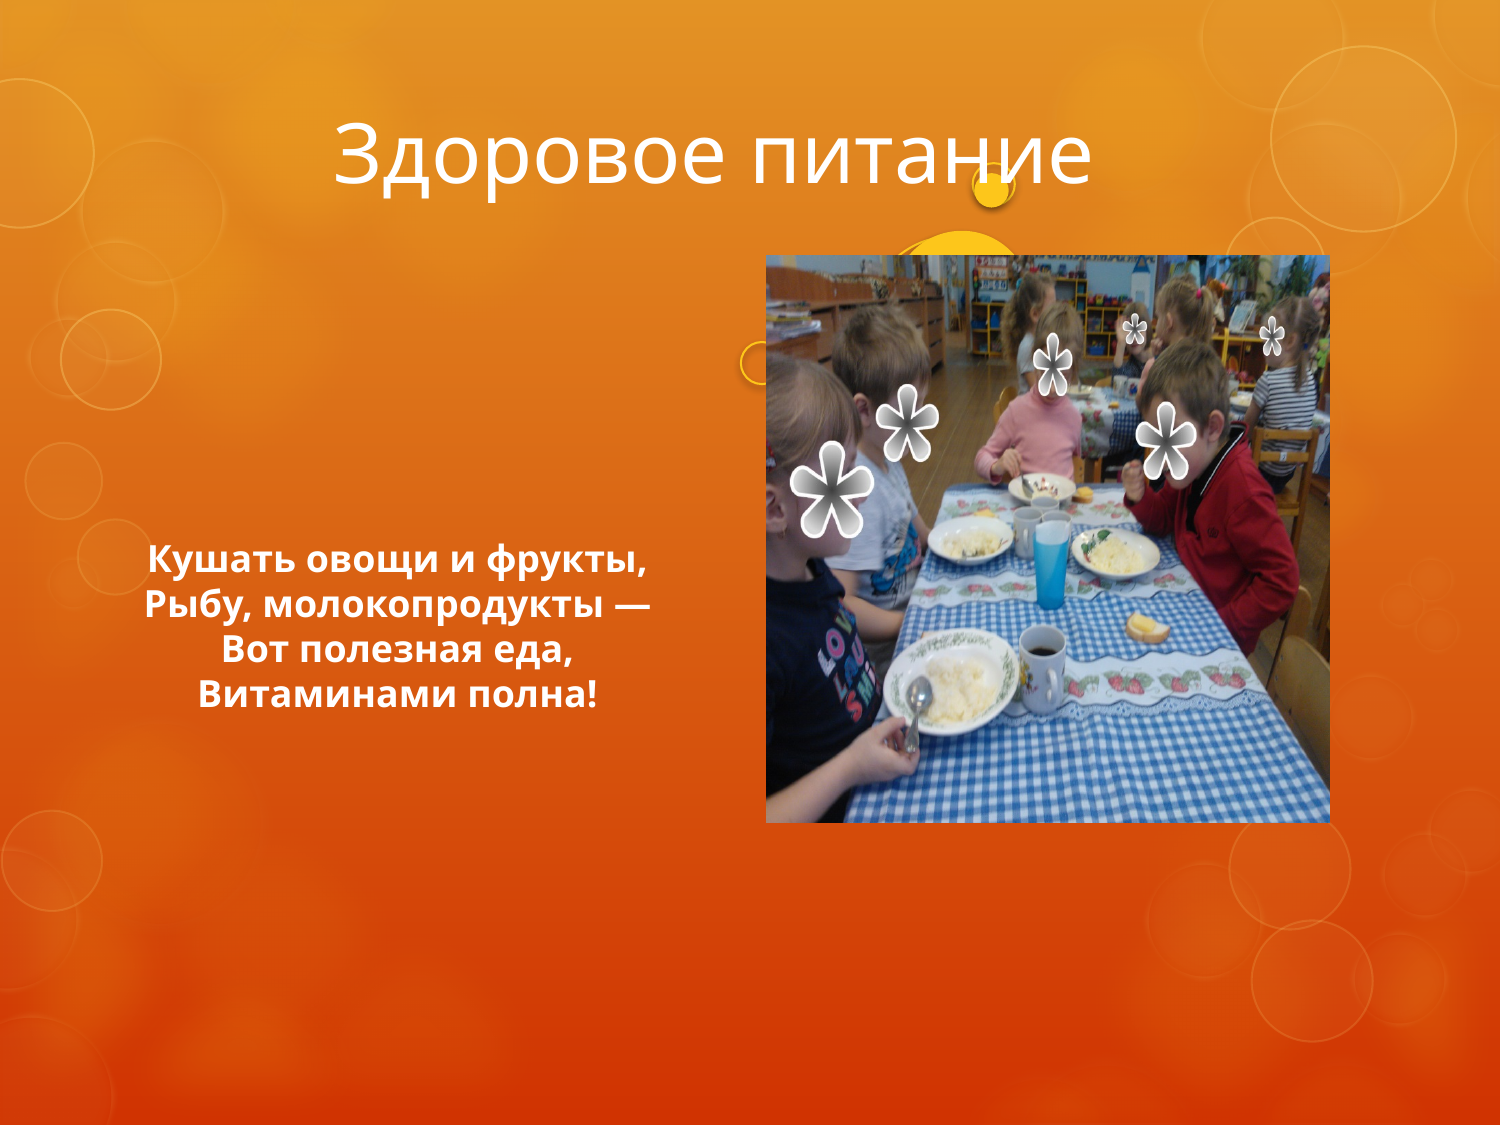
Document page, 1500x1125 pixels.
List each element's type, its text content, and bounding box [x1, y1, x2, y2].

picture [766, 254, 1330, 823]
title Здоровое питание [100, 101, 1329, 209]
list Кушать овощи и фрукты, Рыбу, молокопродукты — Вот полезная еда, Витаминами полна! [88, 527, 707, 826]
